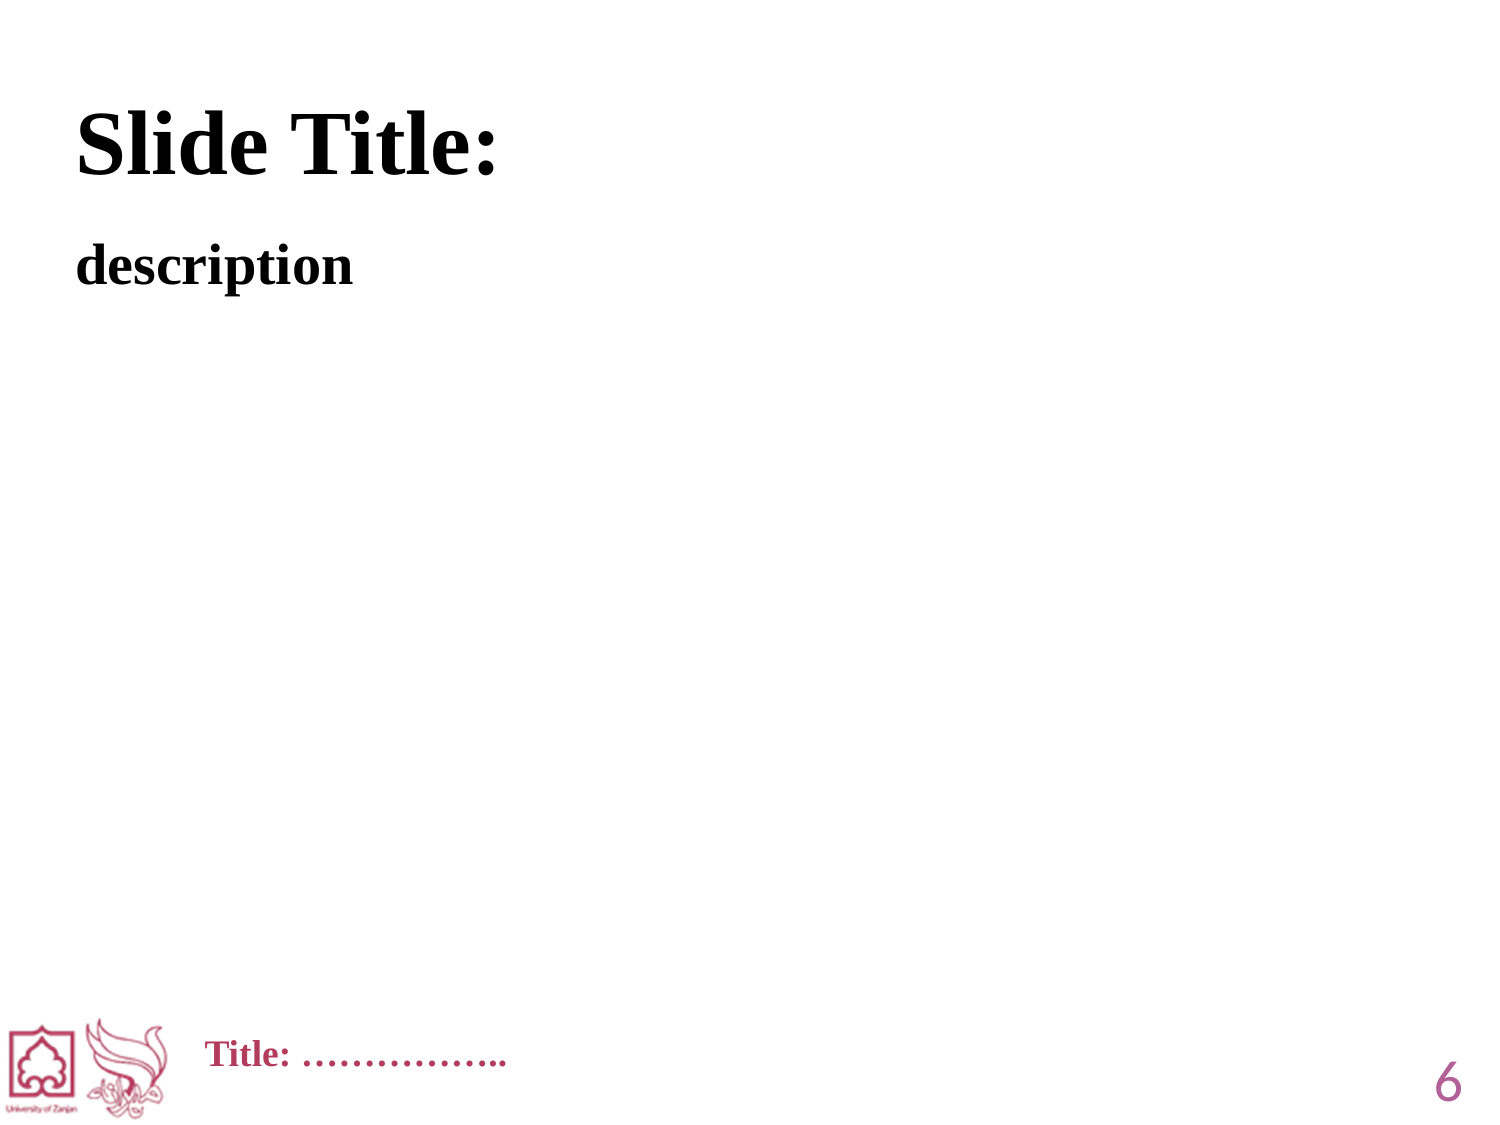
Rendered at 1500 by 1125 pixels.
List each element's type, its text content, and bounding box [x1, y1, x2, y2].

text_box Title: …………….. [189, 1021, 1376, 1082]
picture [3, 1017, 169, 1123]
list description [60, 226, 1446, 1018]
title Slide Title: [60, 59, 1397, 226]
slide_number 6 [1396, 1033, 1500, 1123]
